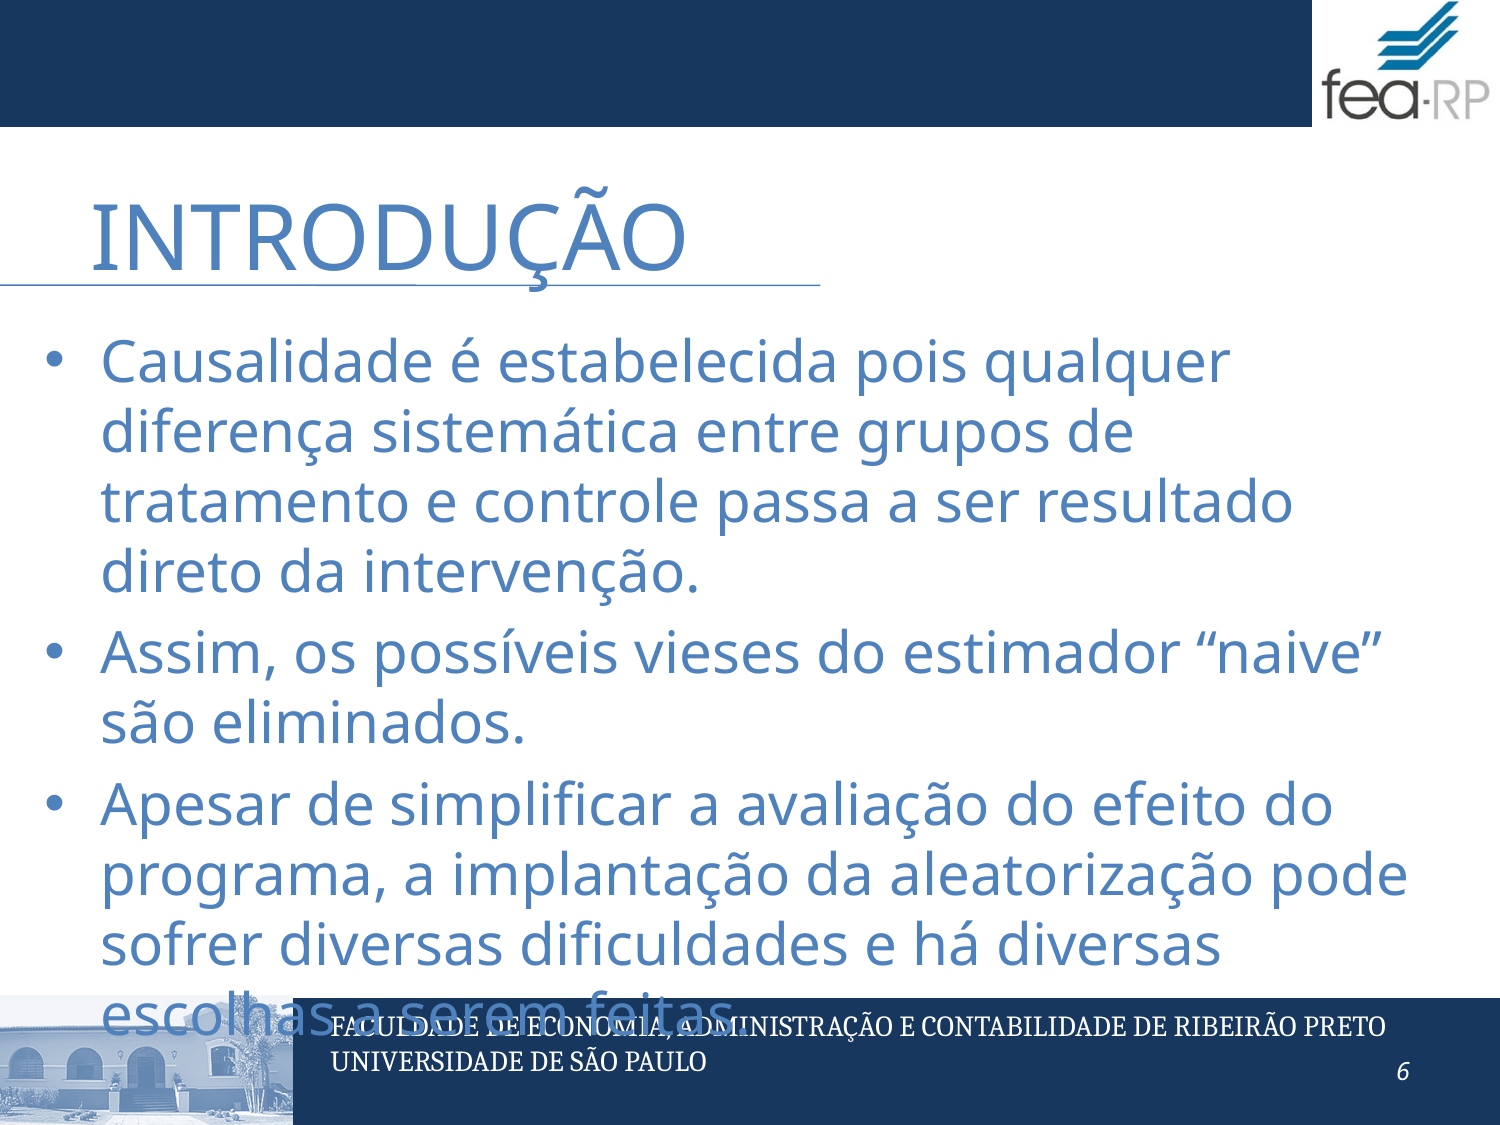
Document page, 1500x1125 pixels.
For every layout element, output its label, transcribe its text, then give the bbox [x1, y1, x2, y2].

list Causalidade é estabelecida pois qualquer diferença sistemática entre grupos de tratamento e controle passa a ser resultado direto da intervenção. Assim, os possíveis vieses do estimador “naive” são eliminados. Apesar de simplificar a avaliação do efeito do programa, a implantação da aleatorização pode sofrer diversas dificuldades e há diversas escolhas a serem feitas. [29, 316, 1459, 961]
picture [1312, 0, 1500, 127]
picture [0, 995, 293, 1125]
slide_number 6 [1074, 1042, 1425, 1103]
title Introdução [75, 164, 1425, 303]
